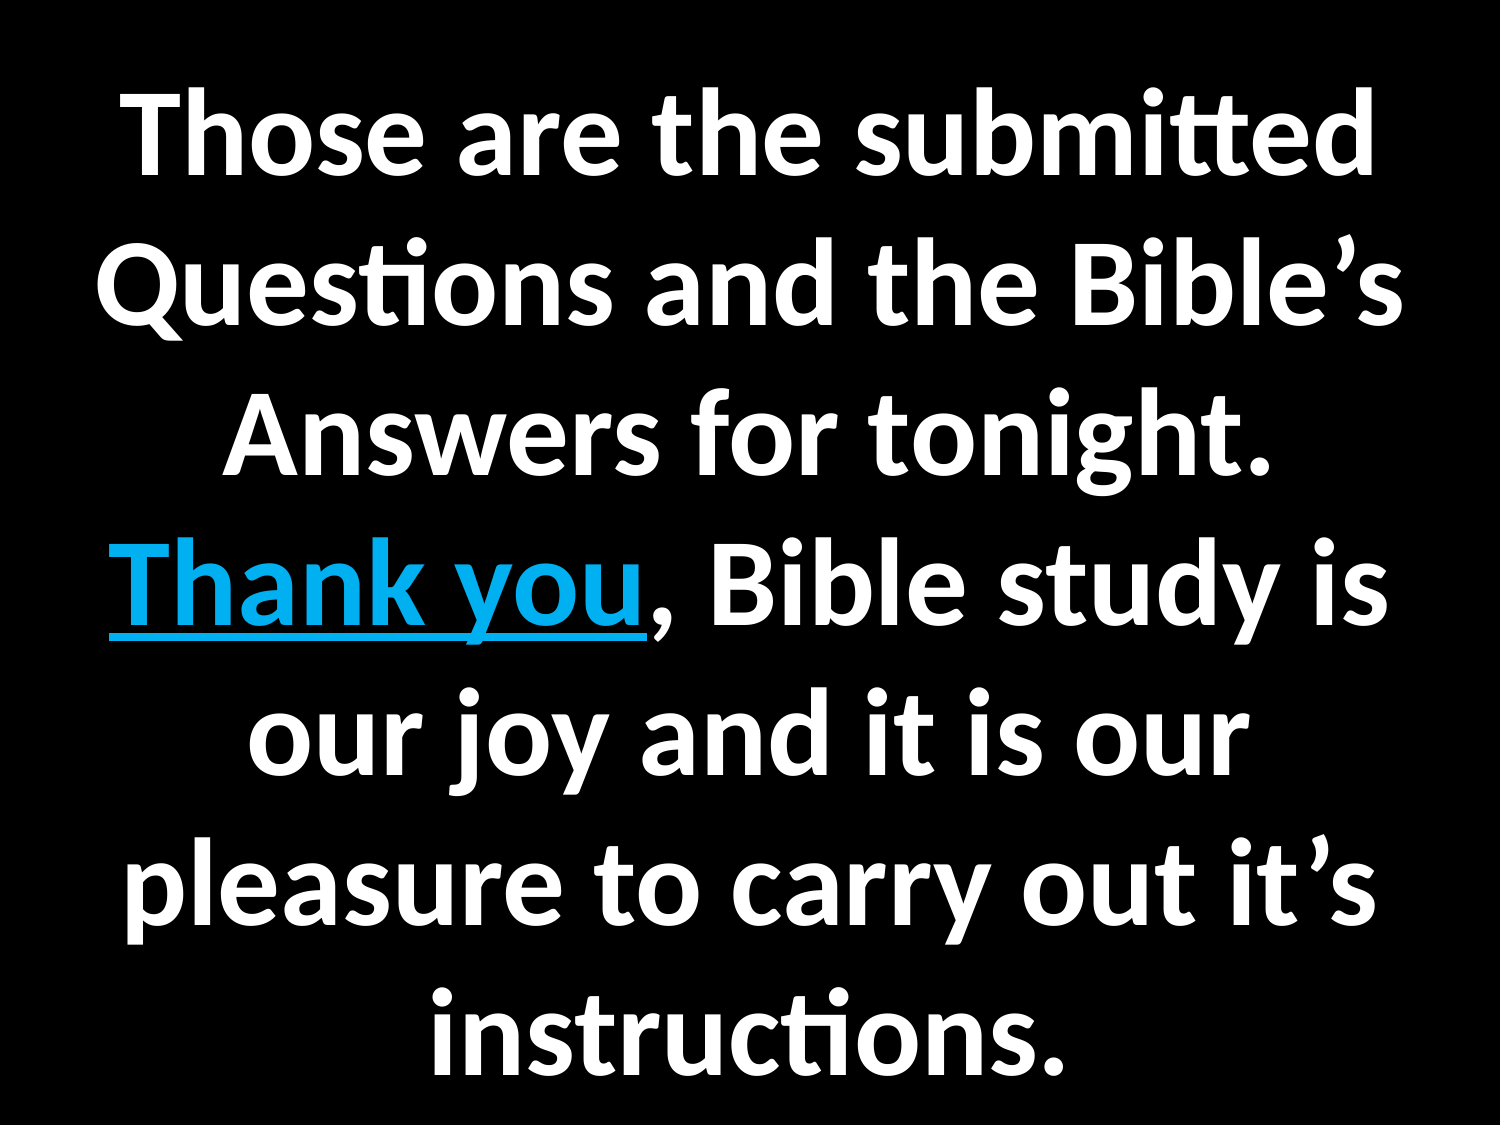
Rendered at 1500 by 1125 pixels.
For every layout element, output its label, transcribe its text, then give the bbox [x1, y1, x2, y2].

text_box Those are the submitted Questions and the Bible’s Answers for tonight. Thank you, Bible study is our joy and it is our pleasure to carry out it’s instructions. [0, 42, 1500, 1108]
